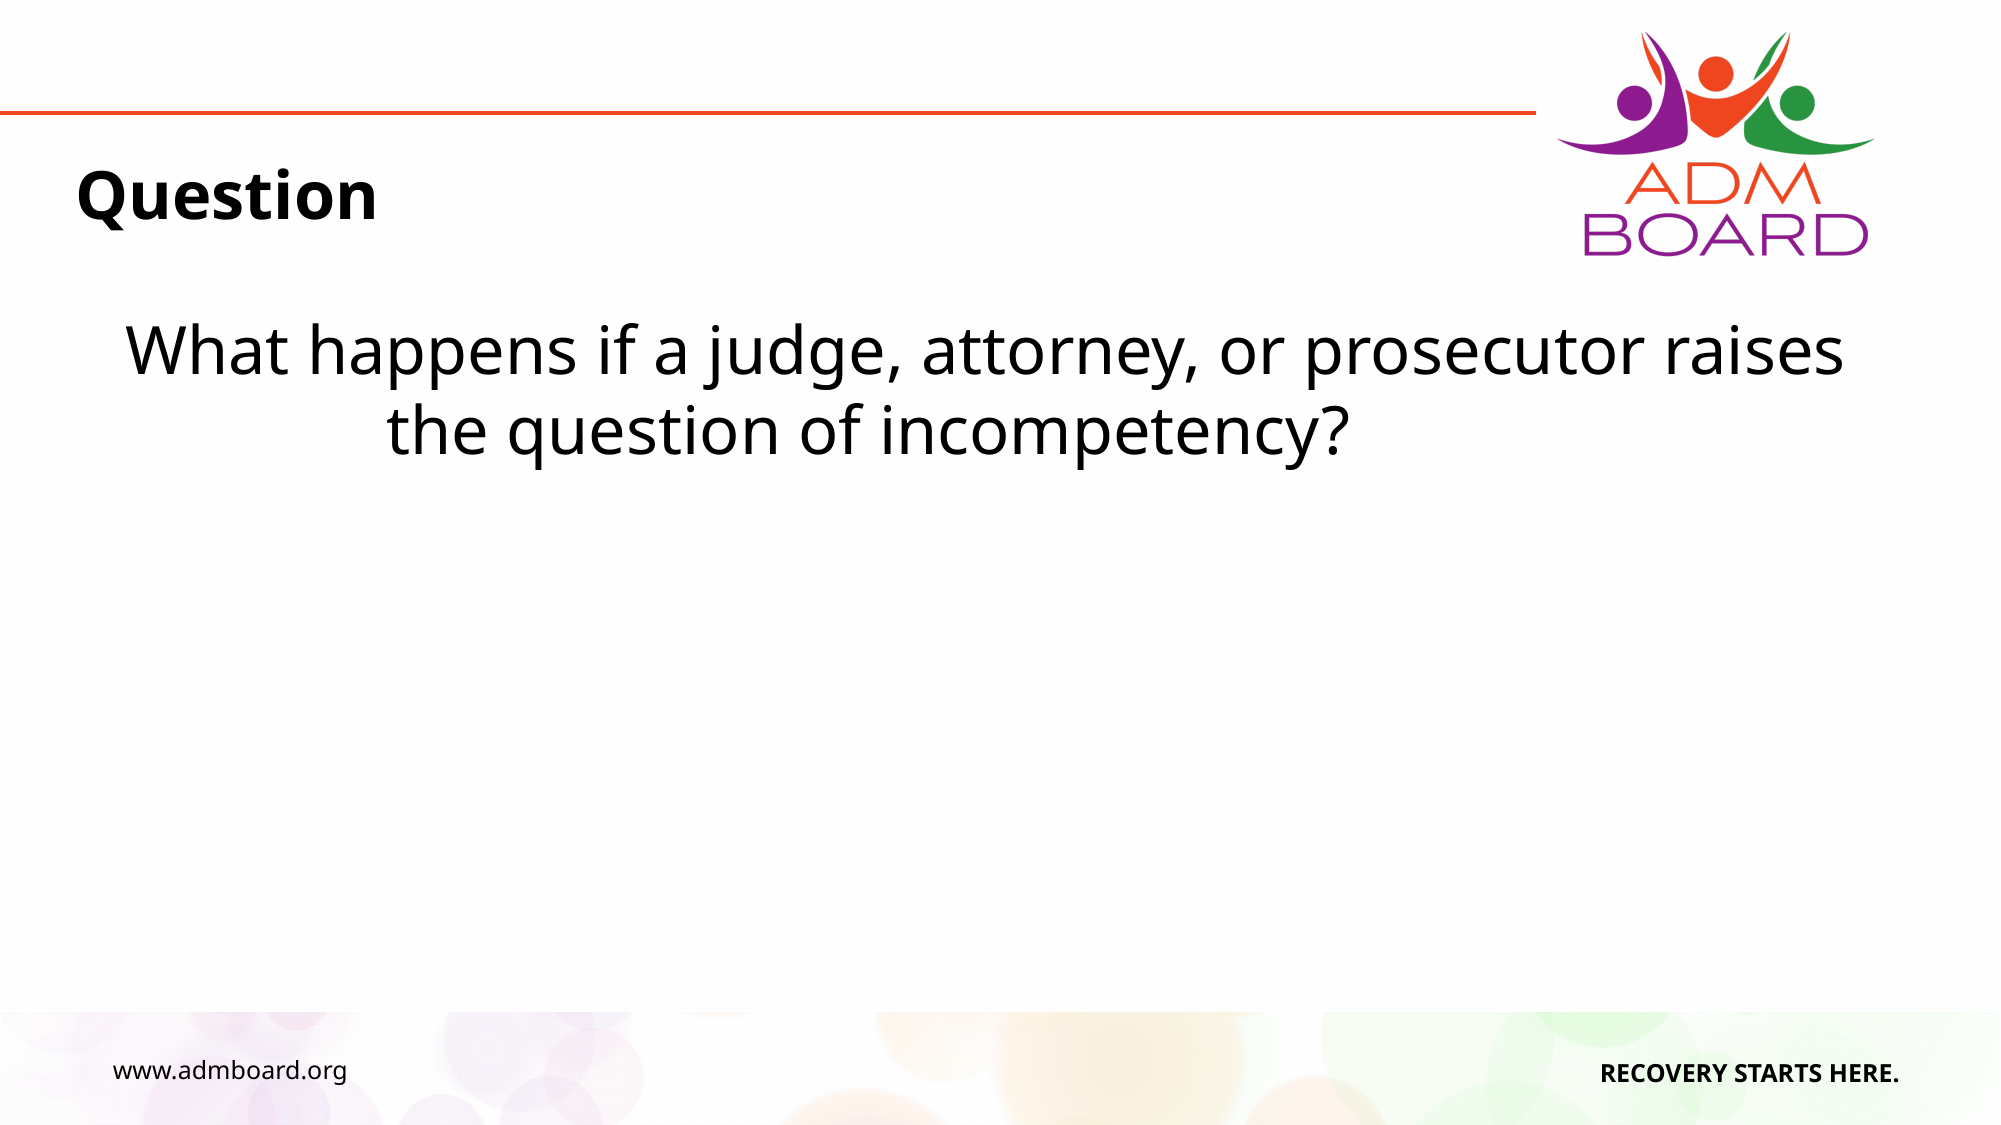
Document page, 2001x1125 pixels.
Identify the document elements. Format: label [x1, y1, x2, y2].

text_box [0, 28, 1880, 259]
picture [0, 0, 2000, 1125]
